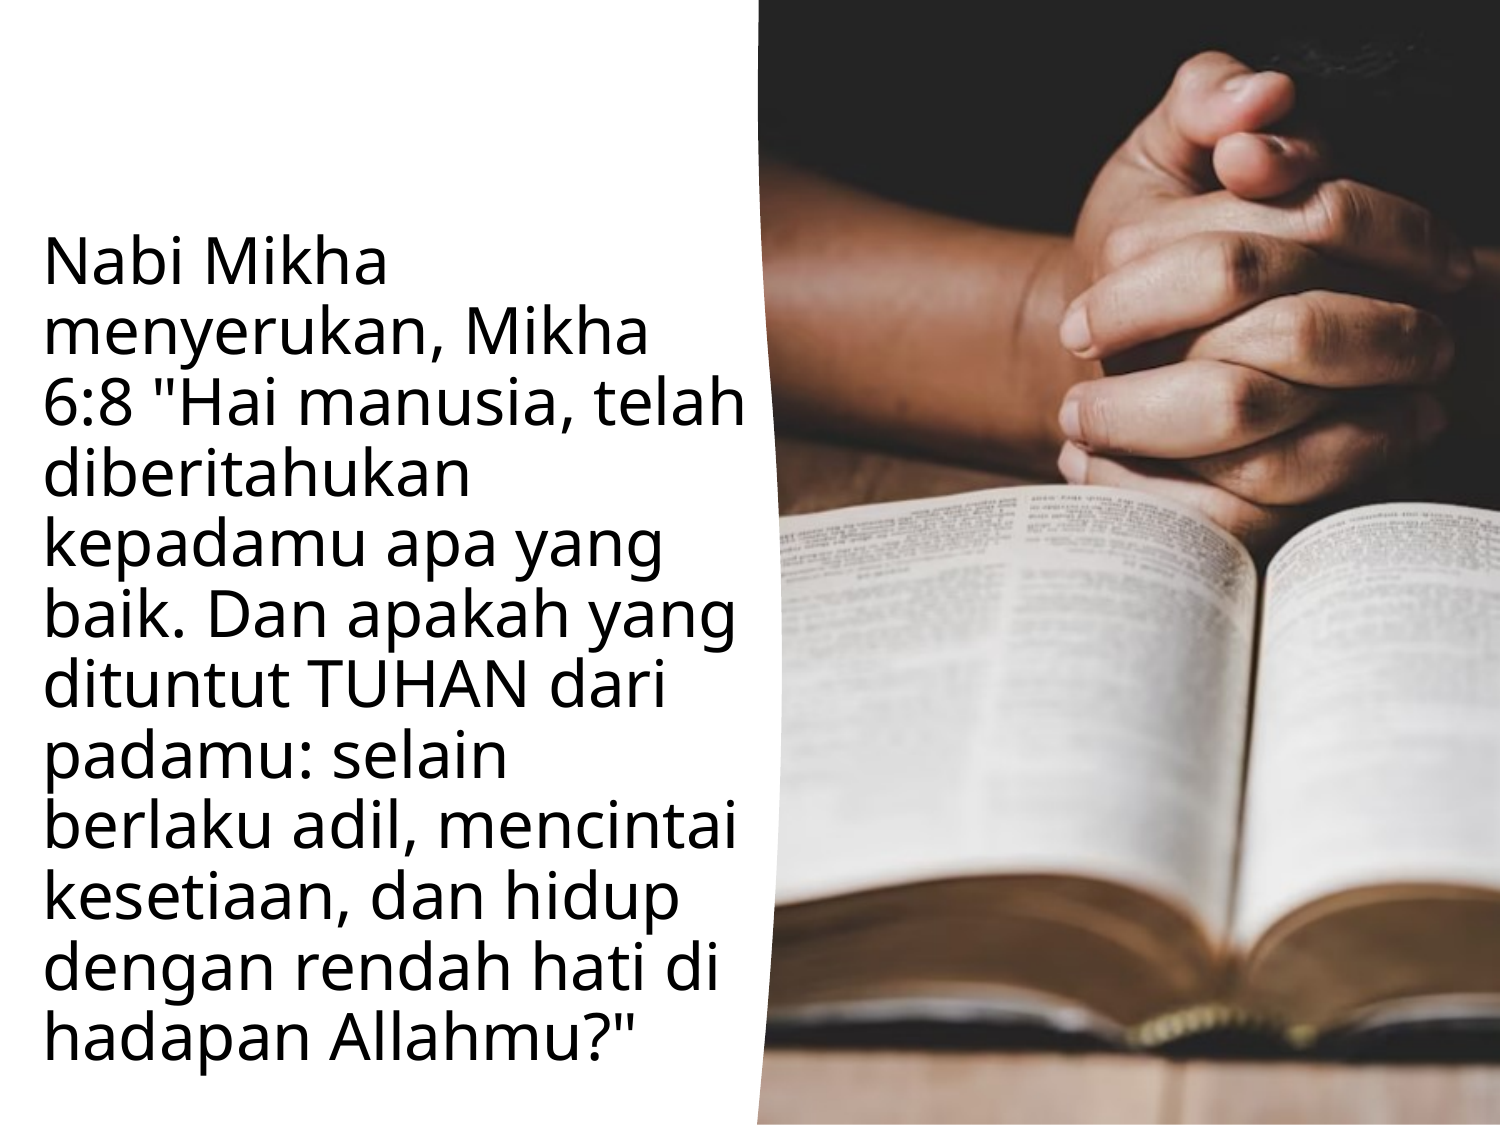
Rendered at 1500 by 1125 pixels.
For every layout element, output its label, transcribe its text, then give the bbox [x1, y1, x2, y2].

picture [756, 0, 1500, 1125]
list Nabi Mikha menyerukan, Mikha 6:8 "Hai manusia, telah diberitahukan kepadamu apa yang baik. Dan apakah yang dituntut TUHAN dari padamu: selain berlaku adil, mencintai kesetiaan, dan hidup dengan rendah hati di hadapan Allahmu?" [27, 220, 756, 1093]
